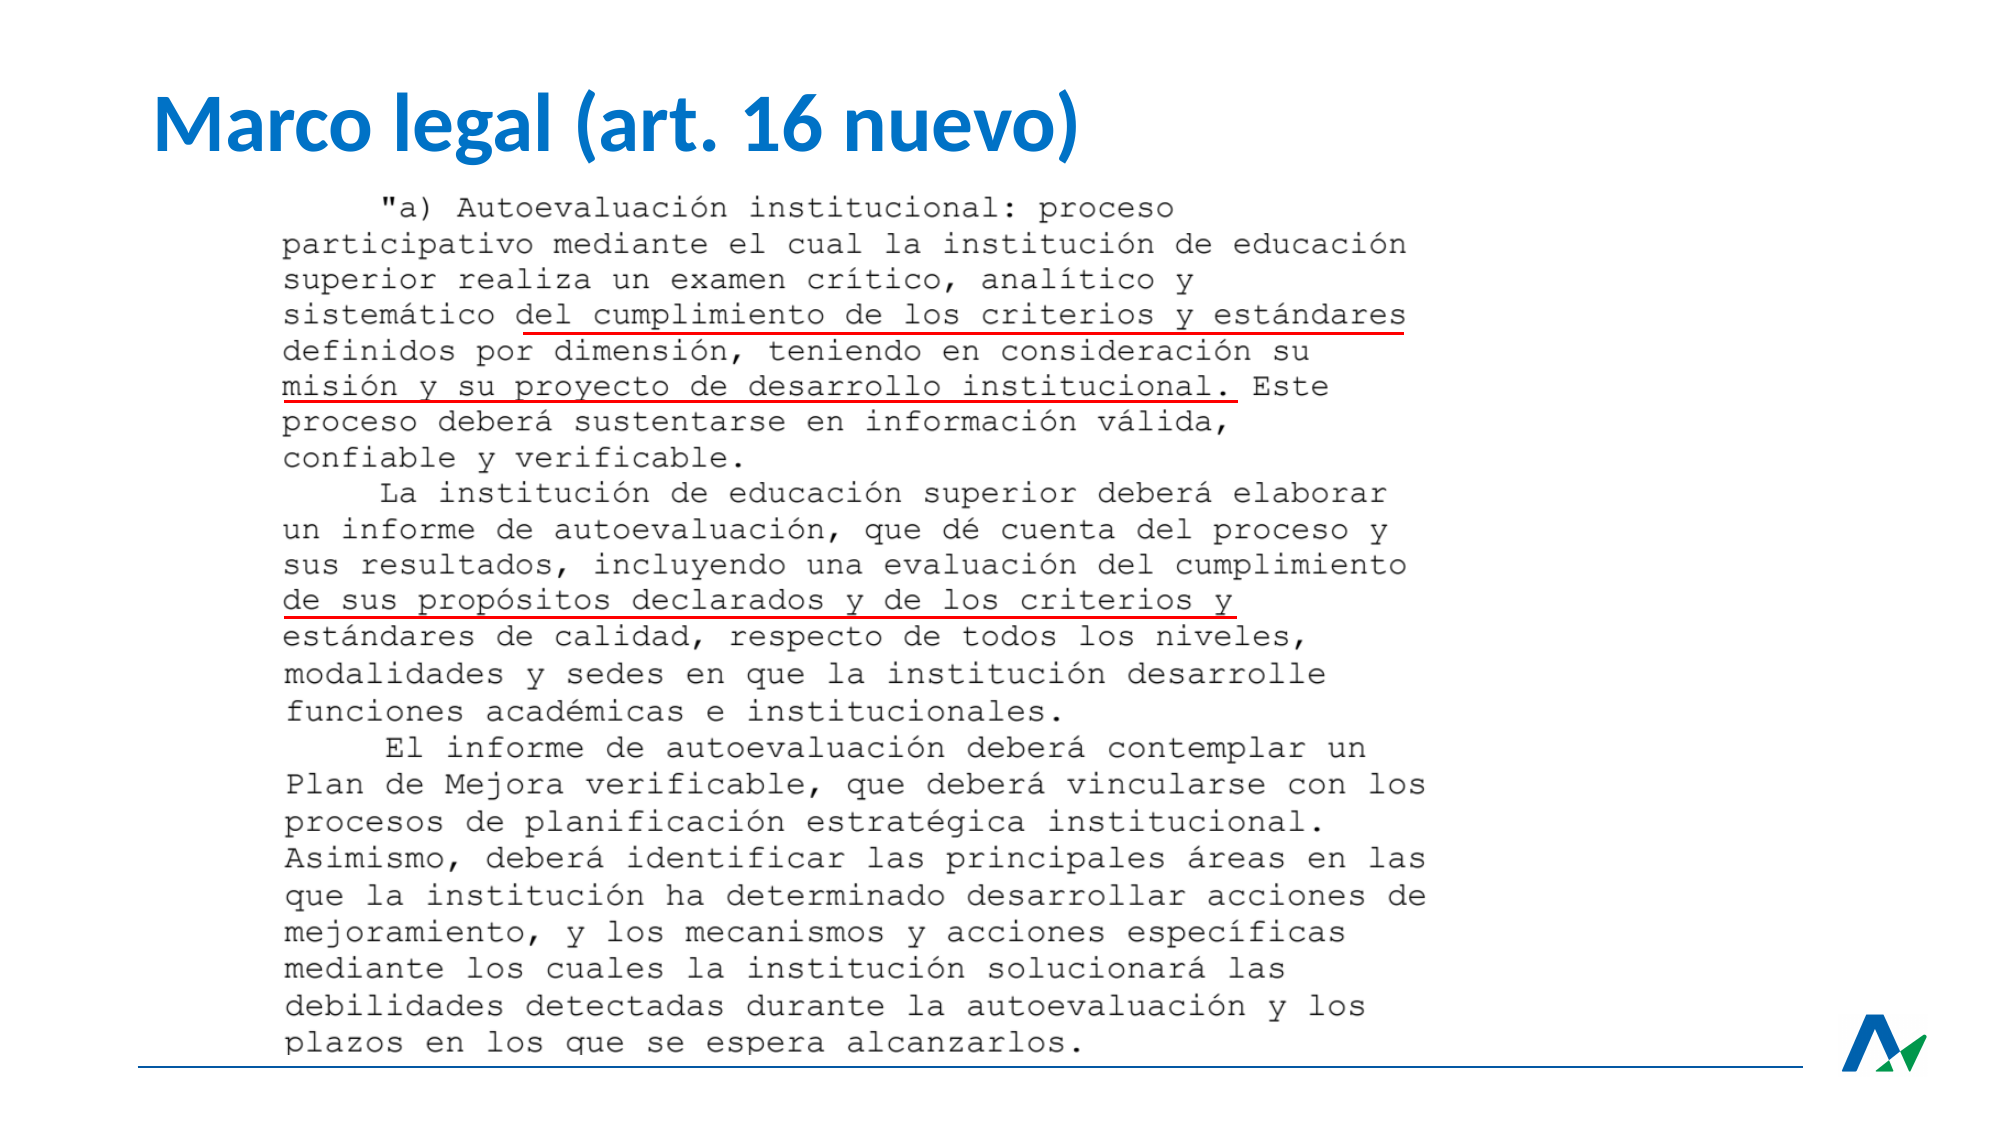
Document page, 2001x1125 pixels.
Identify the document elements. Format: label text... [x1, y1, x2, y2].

text_box Marco legal (art. 16 nuevo) [137, 60, 1349, 176]
picture [248, 178, 1466, 1055]
picture [1838, 1014, 1928, 1077]
